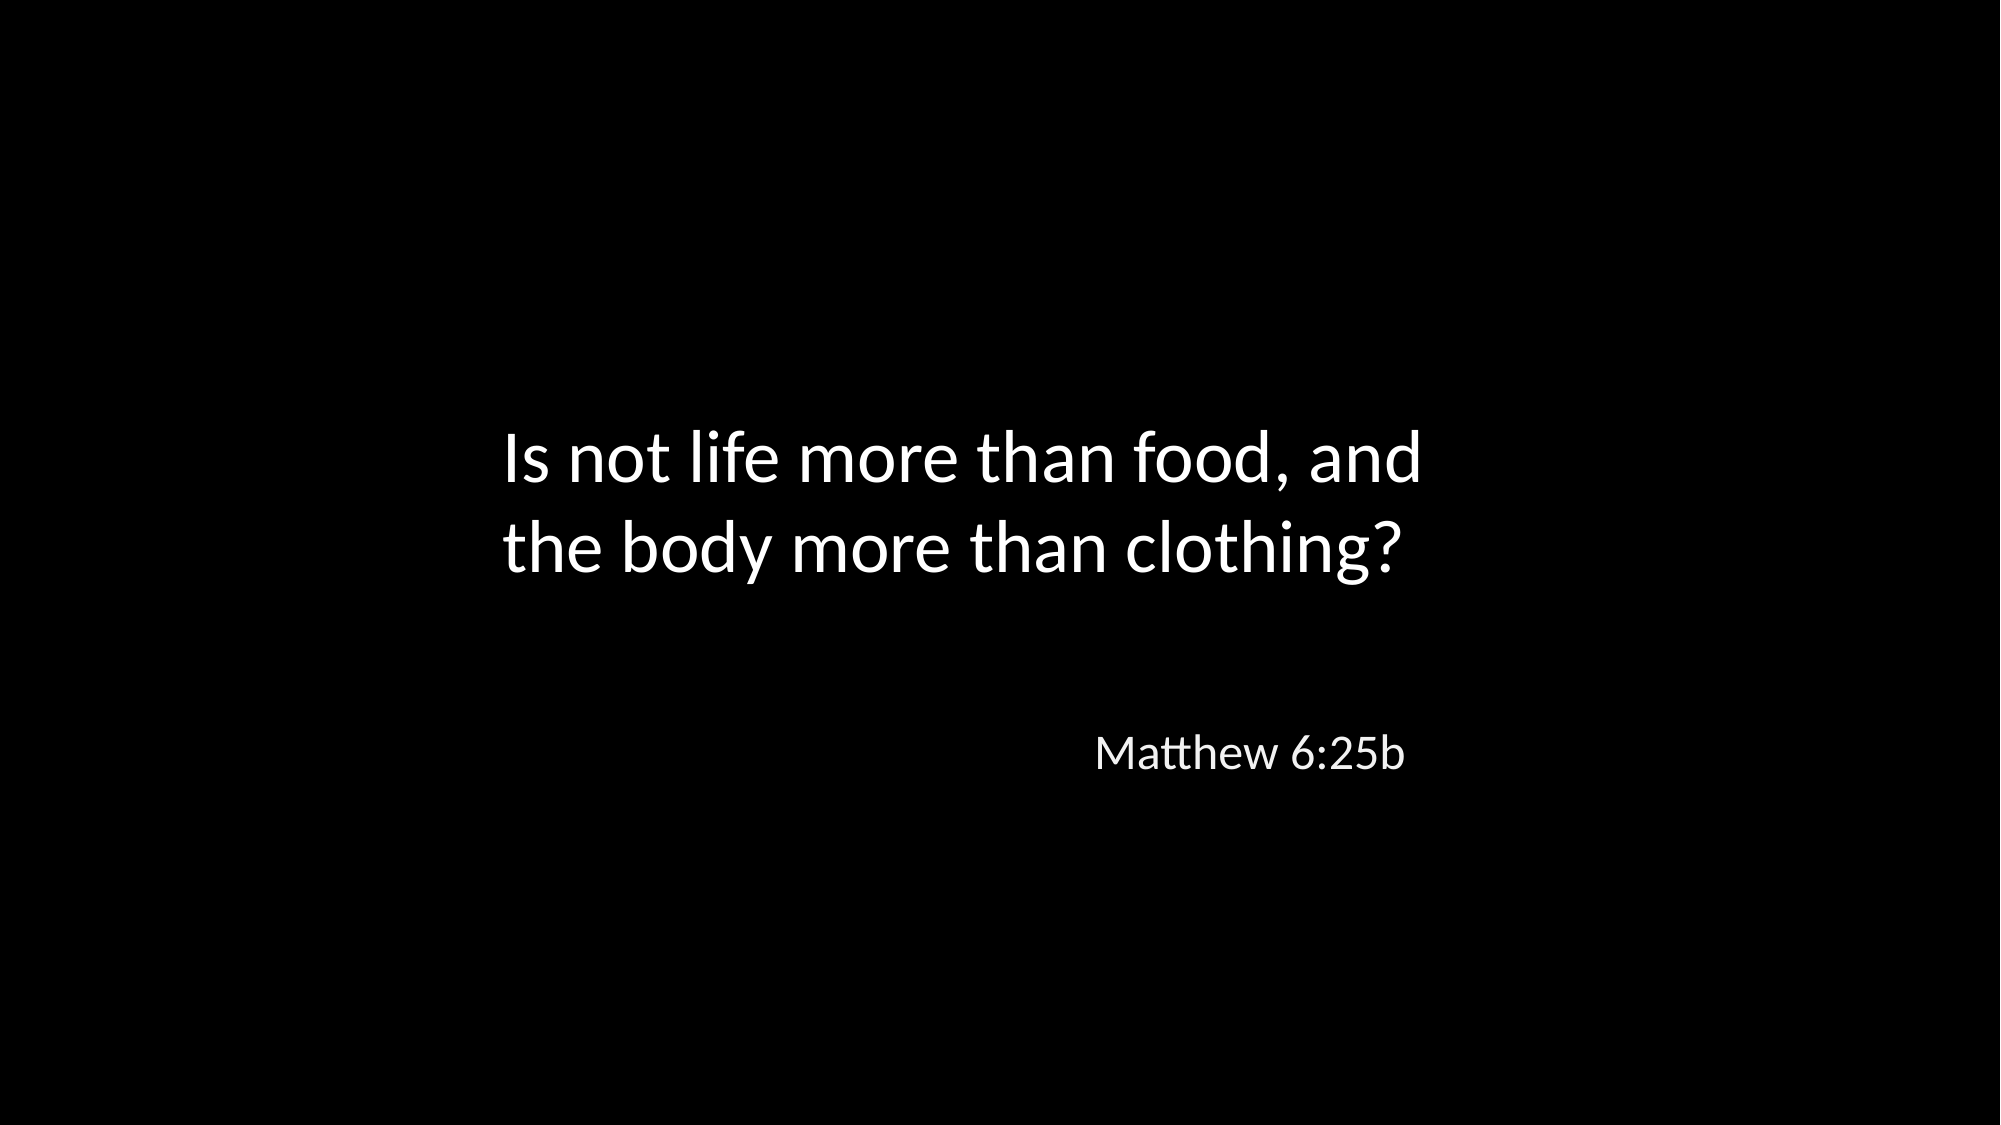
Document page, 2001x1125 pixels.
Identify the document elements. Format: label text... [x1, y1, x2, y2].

text_box Is not life more than food, and the body more than clothing? [487, 399, 1550, 595]
text_box Matthew 6:25b [975, 712, 1525, 788]
